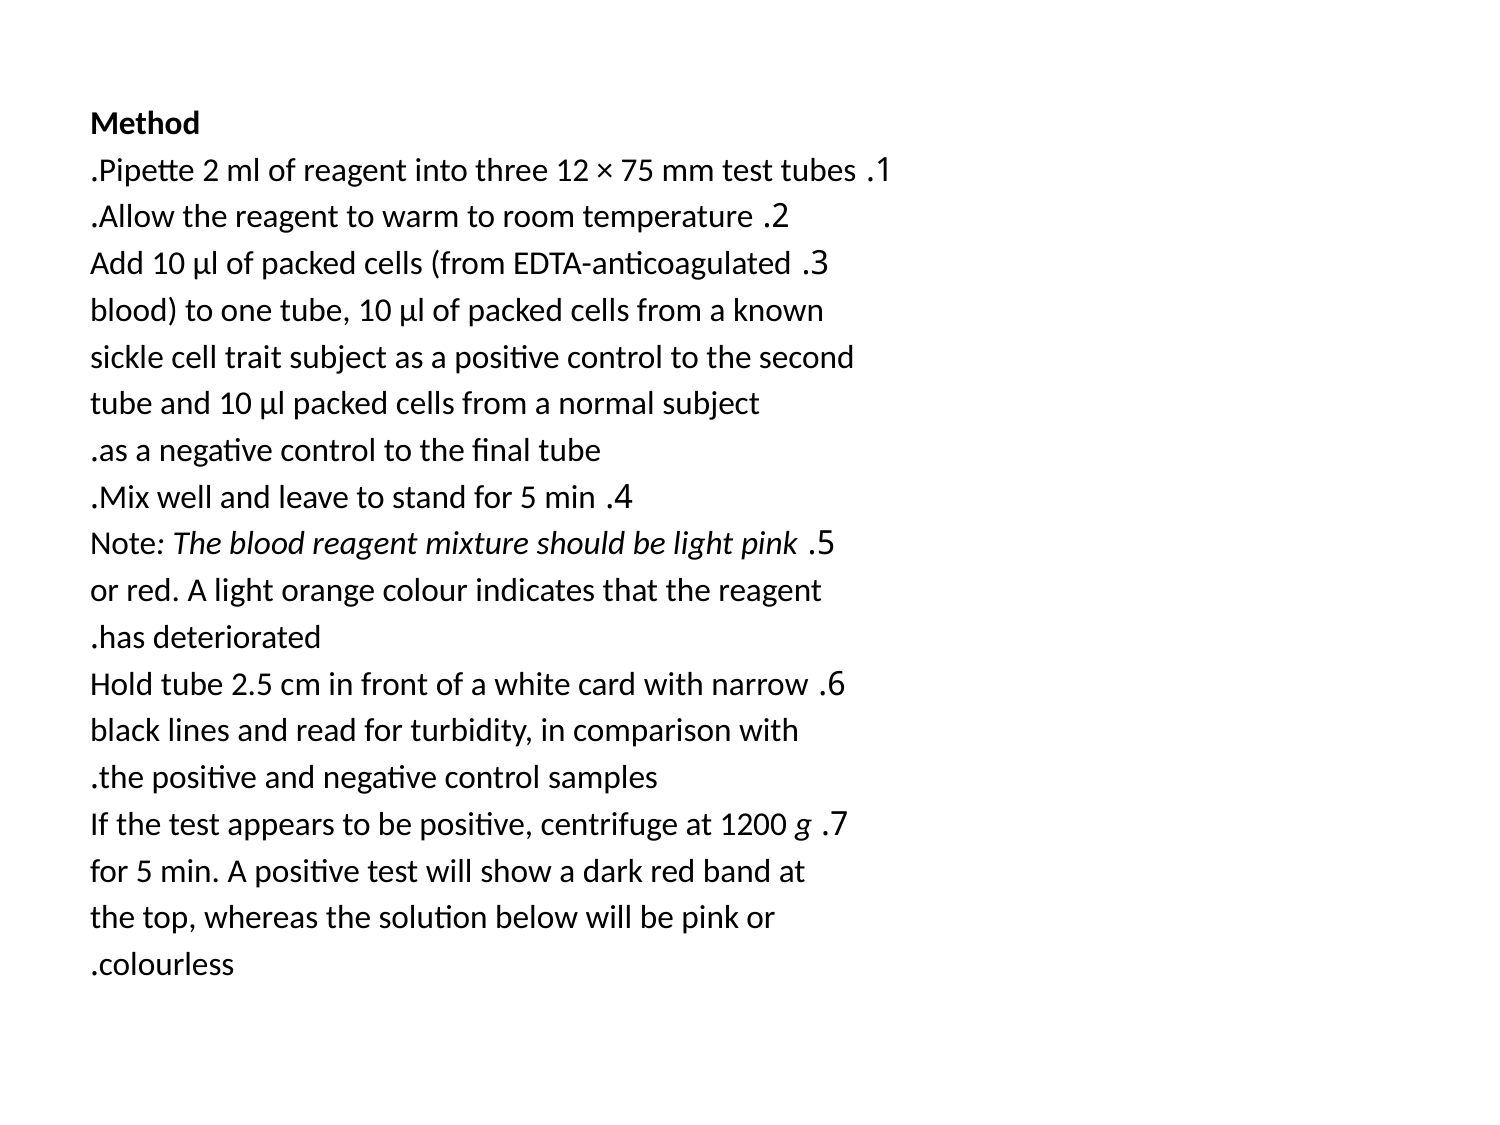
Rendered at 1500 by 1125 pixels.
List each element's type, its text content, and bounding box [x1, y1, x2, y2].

list Method 1. Pipette 2 ml of reagent into three 12 × 75 mm test tubes. 2. Allow the reagent to warm to room temperature. 3. Add 10 μl of packed cells (from EDTA-anticoagulated blood) to one tube, 10 μl of packed cells from a known sickle cell trait subject as a positive control to the second tube and 10 μl packed cells from a normal subject as a negative control to the final tube. 4. Mix well and leave to stand for 5 min. 5. Note: The blood reagent mixture should be light pink or red. A light orange colour indicates that the reagent has deteriorated. 6. Hold tube 2.5 cm in front of a white card with narrow black lines and read for turbidity, in comparison with the positive and negative control samples. 7. If the test appears to be positive, centrifuge at 1200 g for 5 min. A positive test will show a dark red band at the top, whereas the solution below will be pink or colourless. [75, 93, 1425, 1005]
